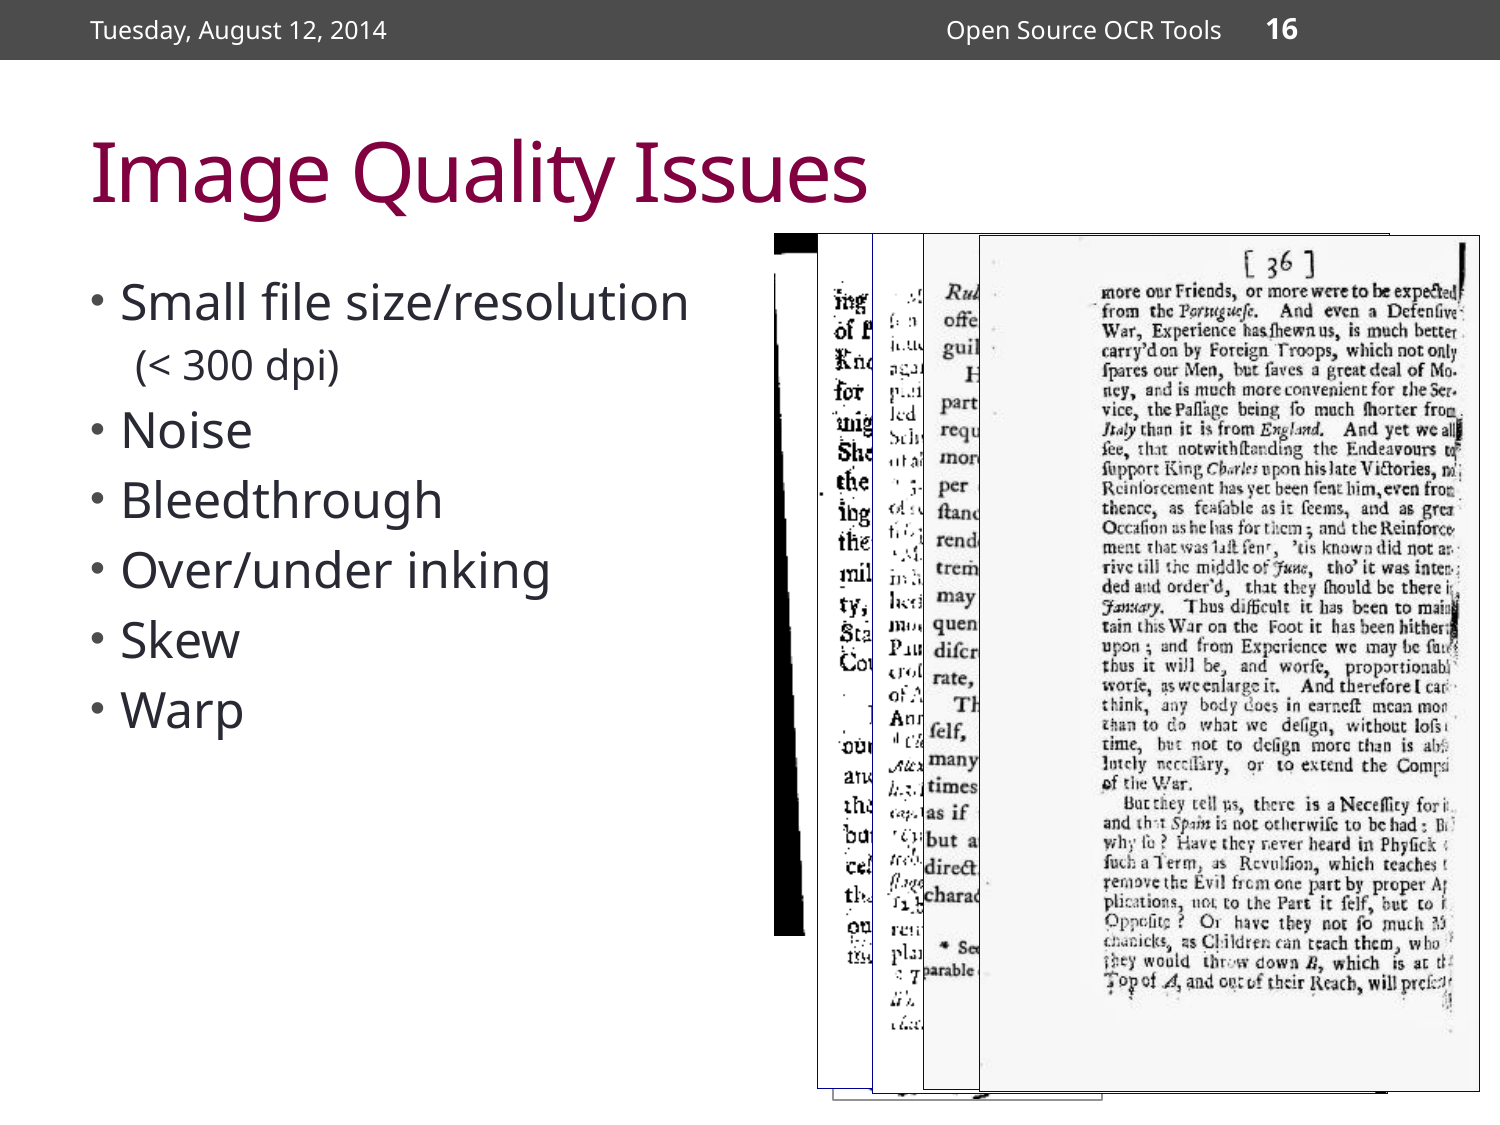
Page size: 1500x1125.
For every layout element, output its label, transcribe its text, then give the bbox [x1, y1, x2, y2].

list Small file size/resolution (< 300 dpi) Noise Bleedthrough Over/under inking Skew Warp [75, 262, 771, 1063]
title Image Quality Issues [75, 87, 1425, 250]
slide_number 16 [1250, 3, 1425, 57]
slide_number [75, 3, 550, 57]
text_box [774, 233, 871, 1100]
footer Open Source OCR Tools [562, 3, 1238, 57]
picture [817, 233, 1480, 1094]
